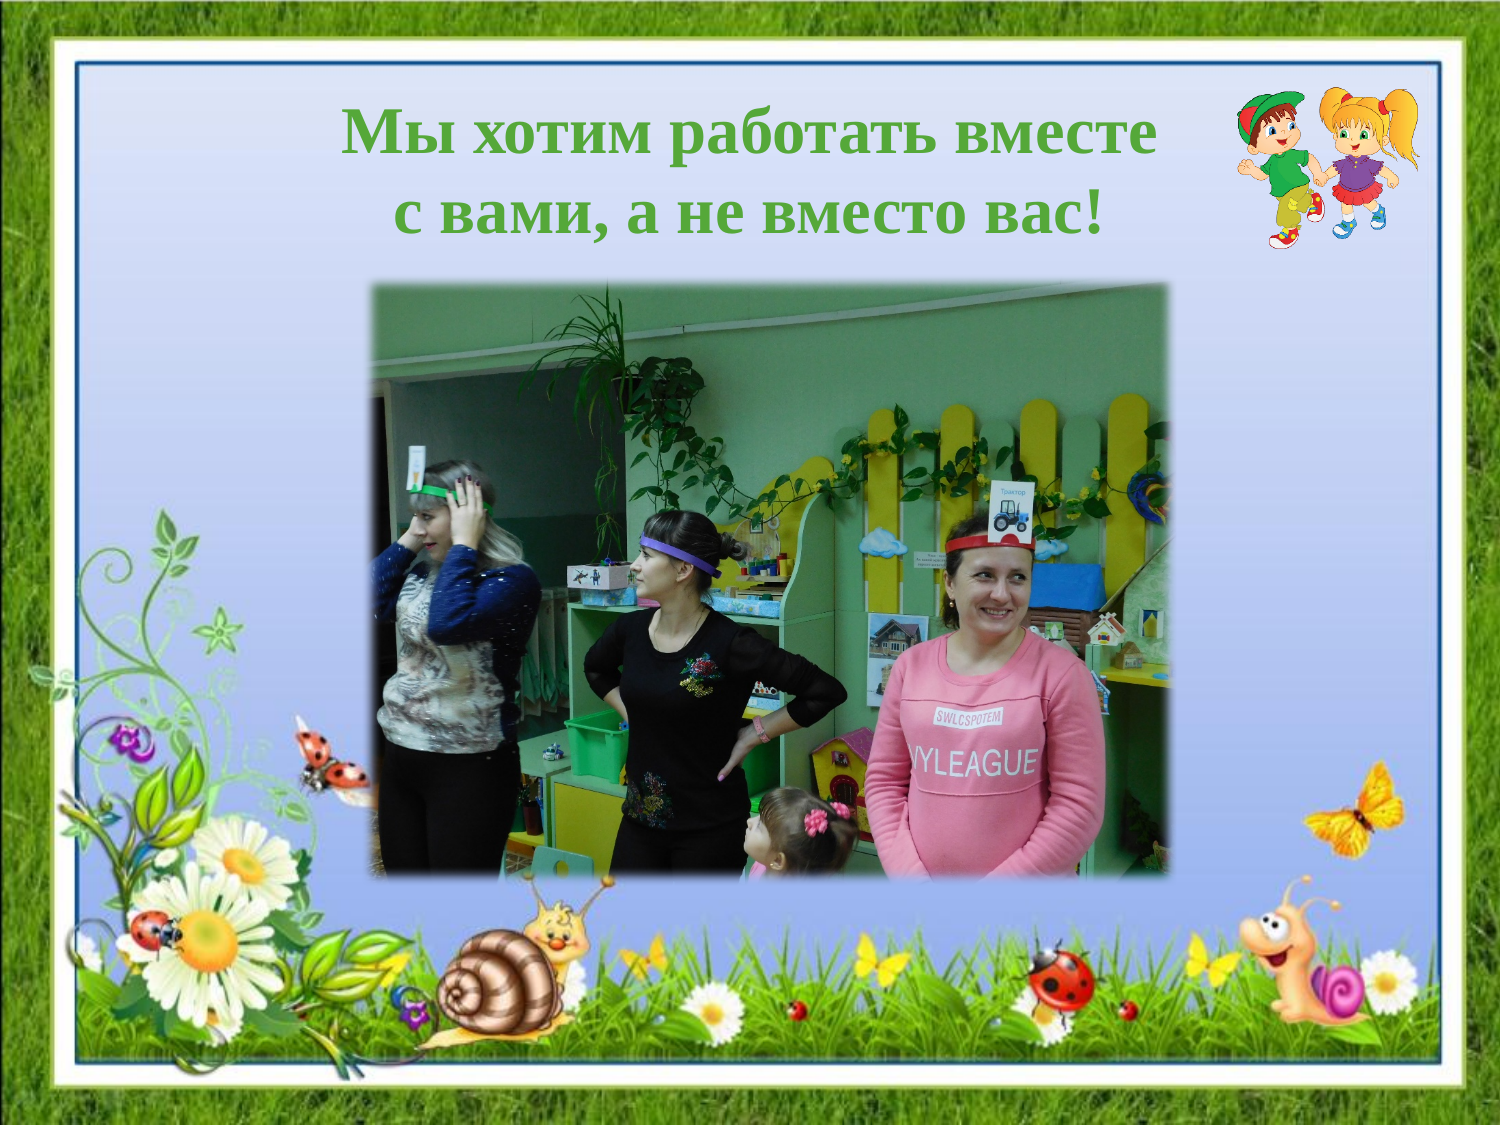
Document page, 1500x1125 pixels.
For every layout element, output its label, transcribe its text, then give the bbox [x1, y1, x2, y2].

picture [0, 0, 1500, 1125]
text_box Мы хотим работать вместе с вами, а не вместо вас! [200, 79, 1300, 255]
